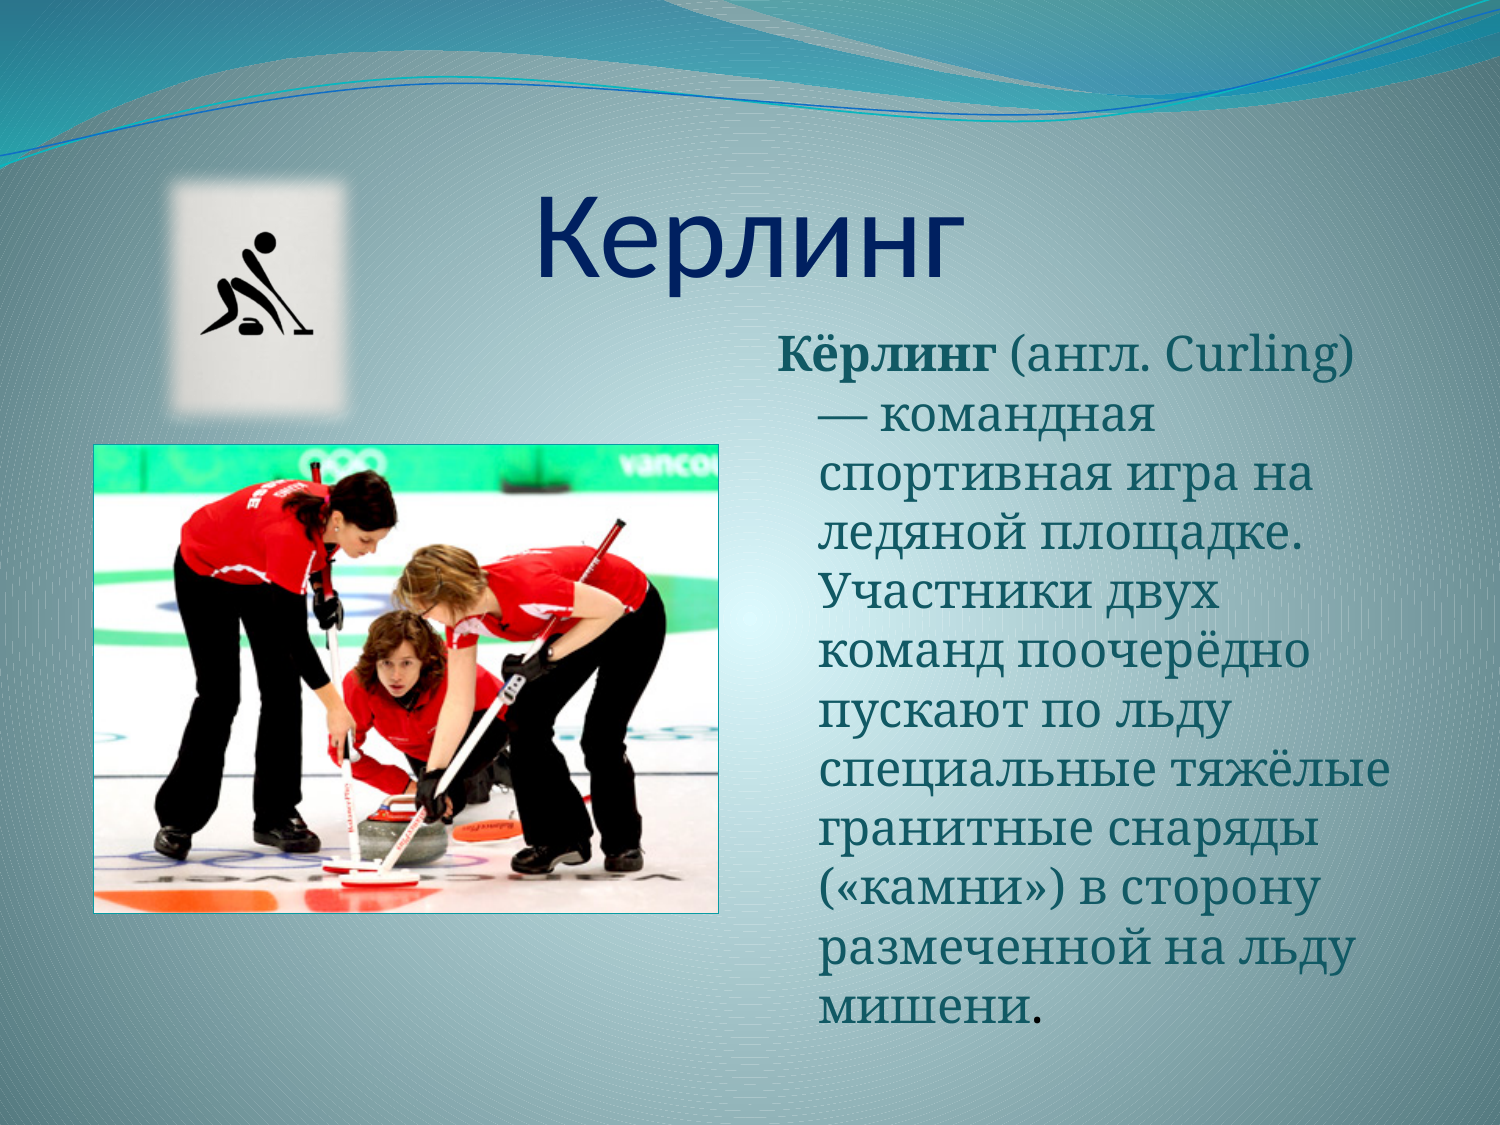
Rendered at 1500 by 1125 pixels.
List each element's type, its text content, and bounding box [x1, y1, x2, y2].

picture [152, 163, 364, 434]
list Кёрлинг (англ. Curling) — командная спортивная игра на ледяной площадке. Участники двух команд поочерёдно пускают по льду специальные тяжёлые гранитные снаряды («камни») в сторону размеченной на льду мишени. [762, 314, 1425, 1043]
title Керлинг [75, 115, 1425, 303]
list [93, 444, 719, 914]
